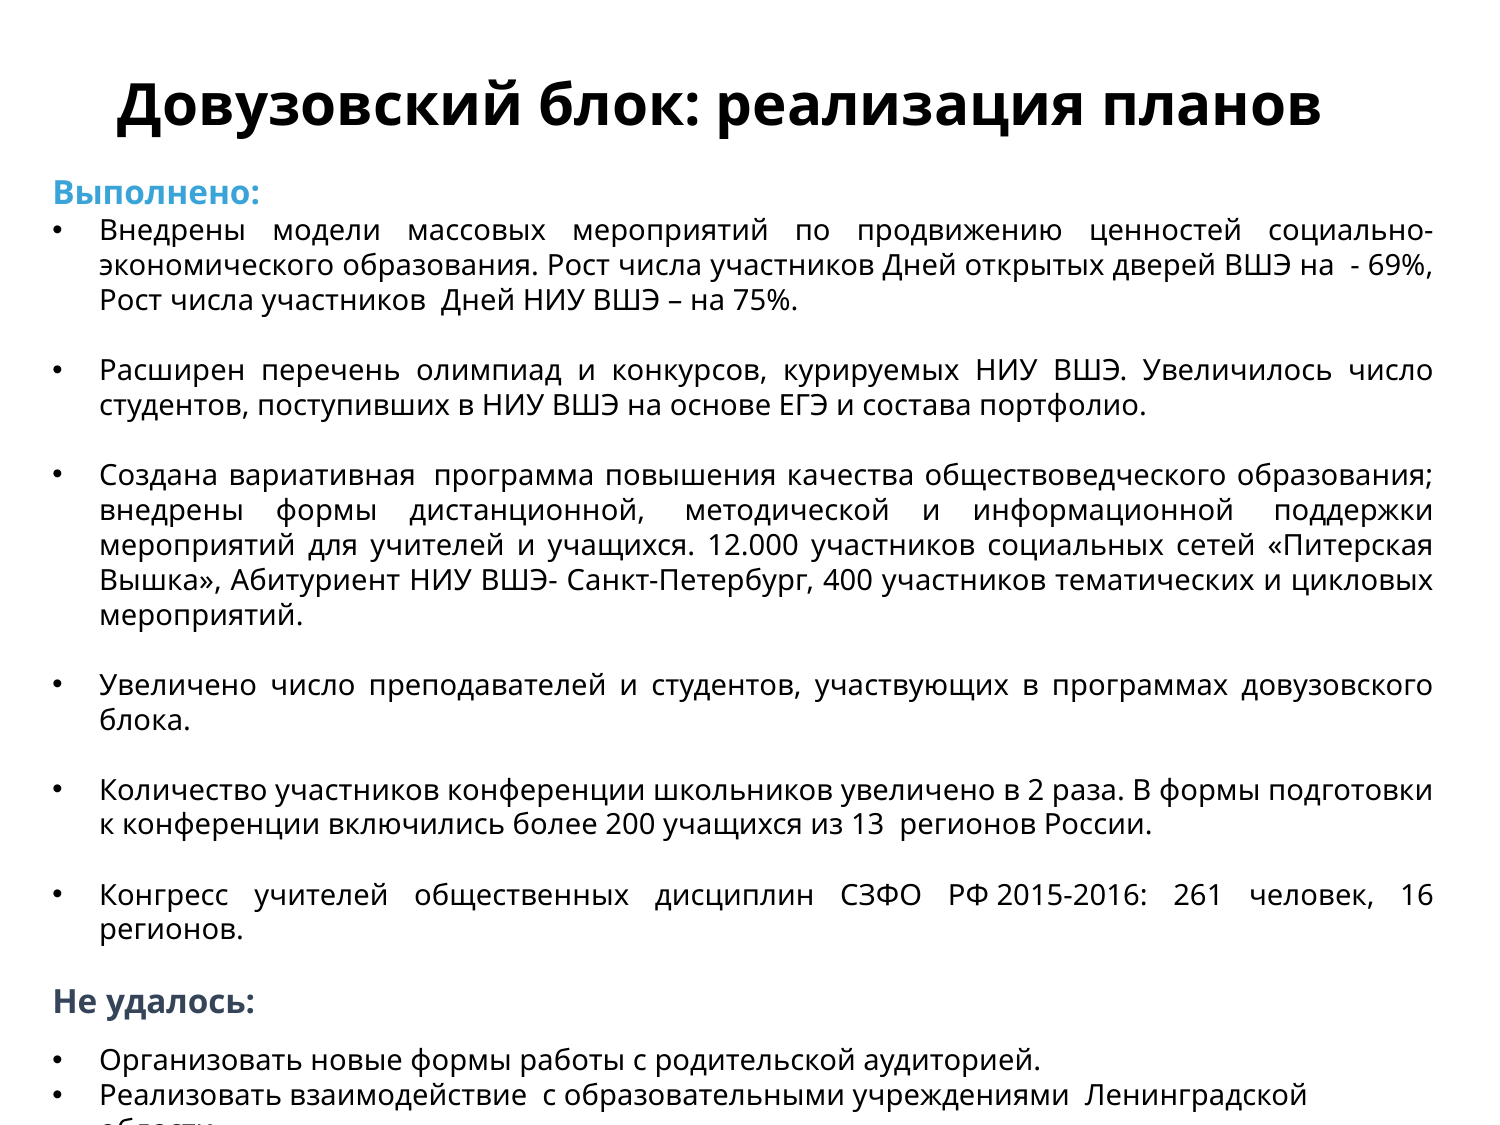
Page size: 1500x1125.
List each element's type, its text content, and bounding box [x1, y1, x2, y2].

title Довузовский блок: реализация планов [103, 59, 1397, 138]
text_box Выполнено: Внедрены модели массовых мероприятий по продвижению ценностей социально-экономического образования. Рост числа участников Дней открытых дверей ВШЭ на - 69%, Рост числа участников Дней НИУ ВШЭ – на 75%. Расширен перечень олимпиад и конкурсов, курируемых НИУ ВШЭ. Увеличилось число студентов, поступивших в НИУ ВШЭ на основе ЕГЭ и состава портфолио. Создана вариативная программа повышения качества обществоведческого образования; внедрены формы дистанционной, методической и информационной поддержки мероприятий для учителей и учащихся. 12.000 участников социальных сетей «Питерская Вышка», Абитуриент НИУ ВШЭ- Санкт-Петербург, 400 участников тематических и цикловых мероприятий. Увеличено число преподавателей и студентов, участвующих в программах довузовского блока. Количество участников конференции школьников увеличено в 2 раза. В формы подготовки к конференции включились более 200 учащихся из 13 регионов России. Конгресс учителей общественных дисциплин СЗФО РФ 2015-2016: 261 человек, 16 регионов. Не удалось: Организовать новые формы работы с родительской аудиторией. Реализовать взаимодействие с образовательными учреждениями Ленинградской области. Внедрить новые дистанционные формы работы с образовательными учреждениями. [37, 164, 1450, 1125]
